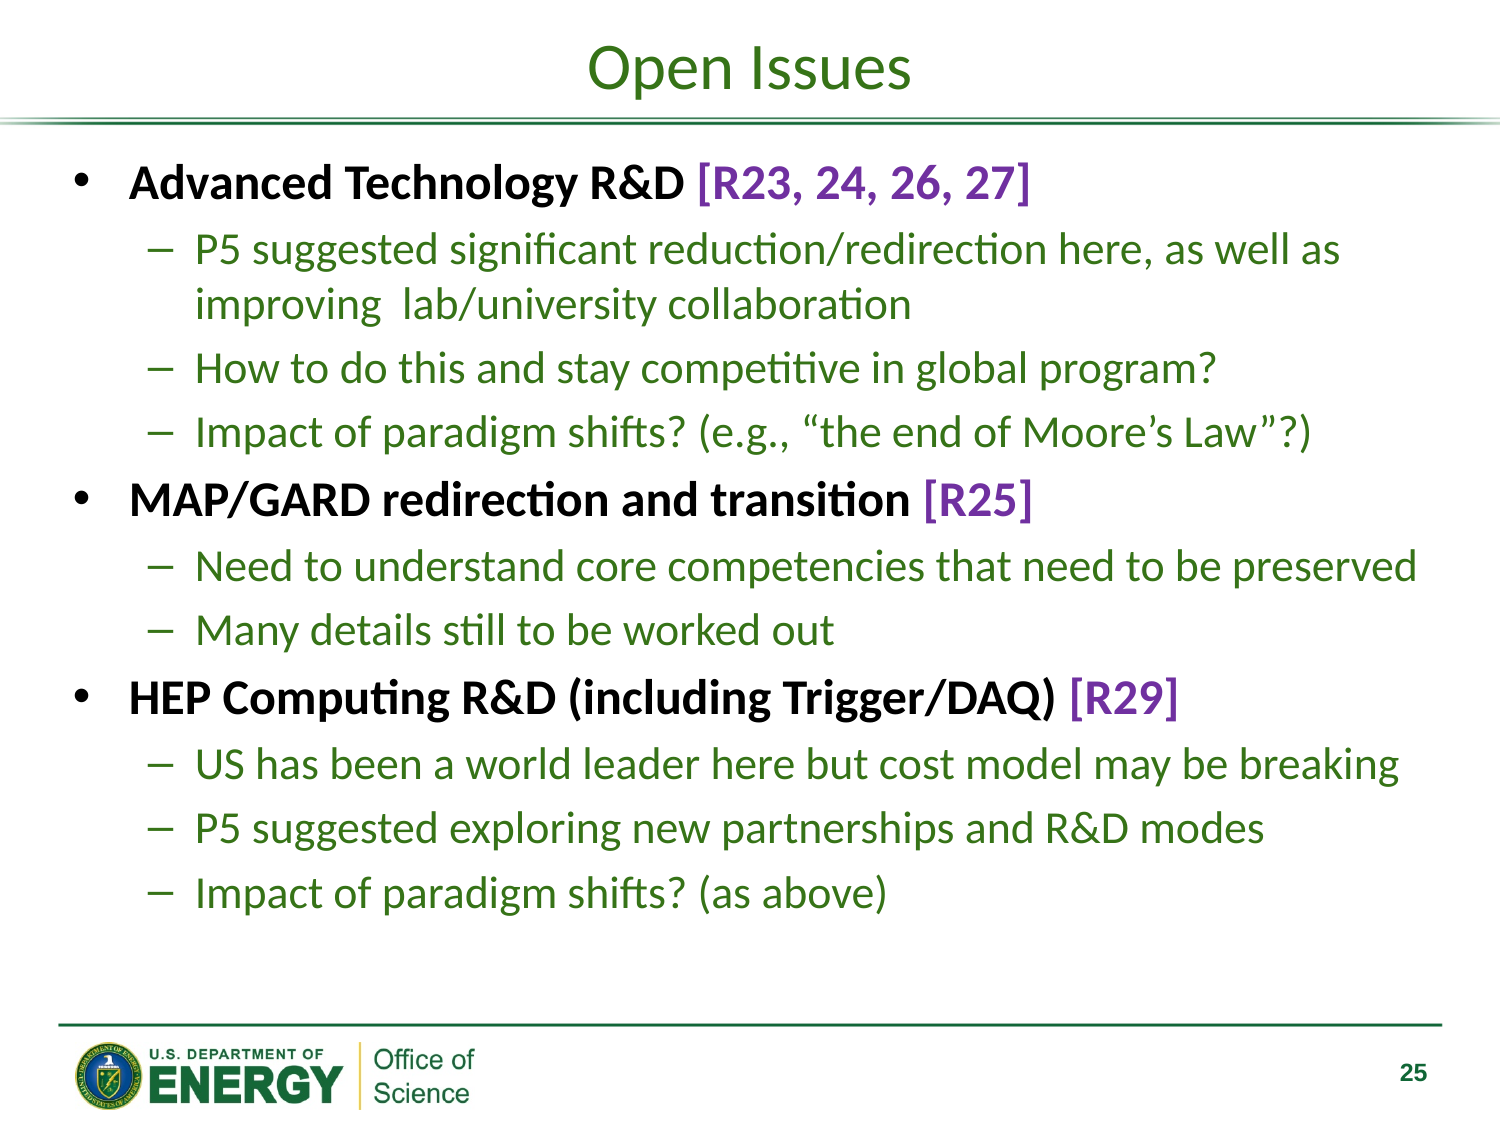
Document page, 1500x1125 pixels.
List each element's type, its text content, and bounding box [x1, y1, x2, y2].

picture [0, 126, 1500, 1125]
slide_number 25 [1364, 1041, 1443, 1102]
list Advanced Technology R&D [R23, 24, 26, 27] P5 suggested significant reduction/redirection here, as well as improving lab/university collaboration How to do this and stay competitive in global program? Impact of paradigm shifts? (e.g., “the end of Moore’s Law”?) MAP/GARD redirection and transition [R25] Need to understand core competencies that need to be preserved Many details still to be worked out HEP Computing R&D (including Trigger/DAQ) [R29] US has been a world leader here but cost model may be breaking P5 suggested exploring new partnerships and R&D modes Impact of paradigm shifts? (as above) [57, 141, 1438, 1006]
title Open Issues [0, 0, 1500, 126]
